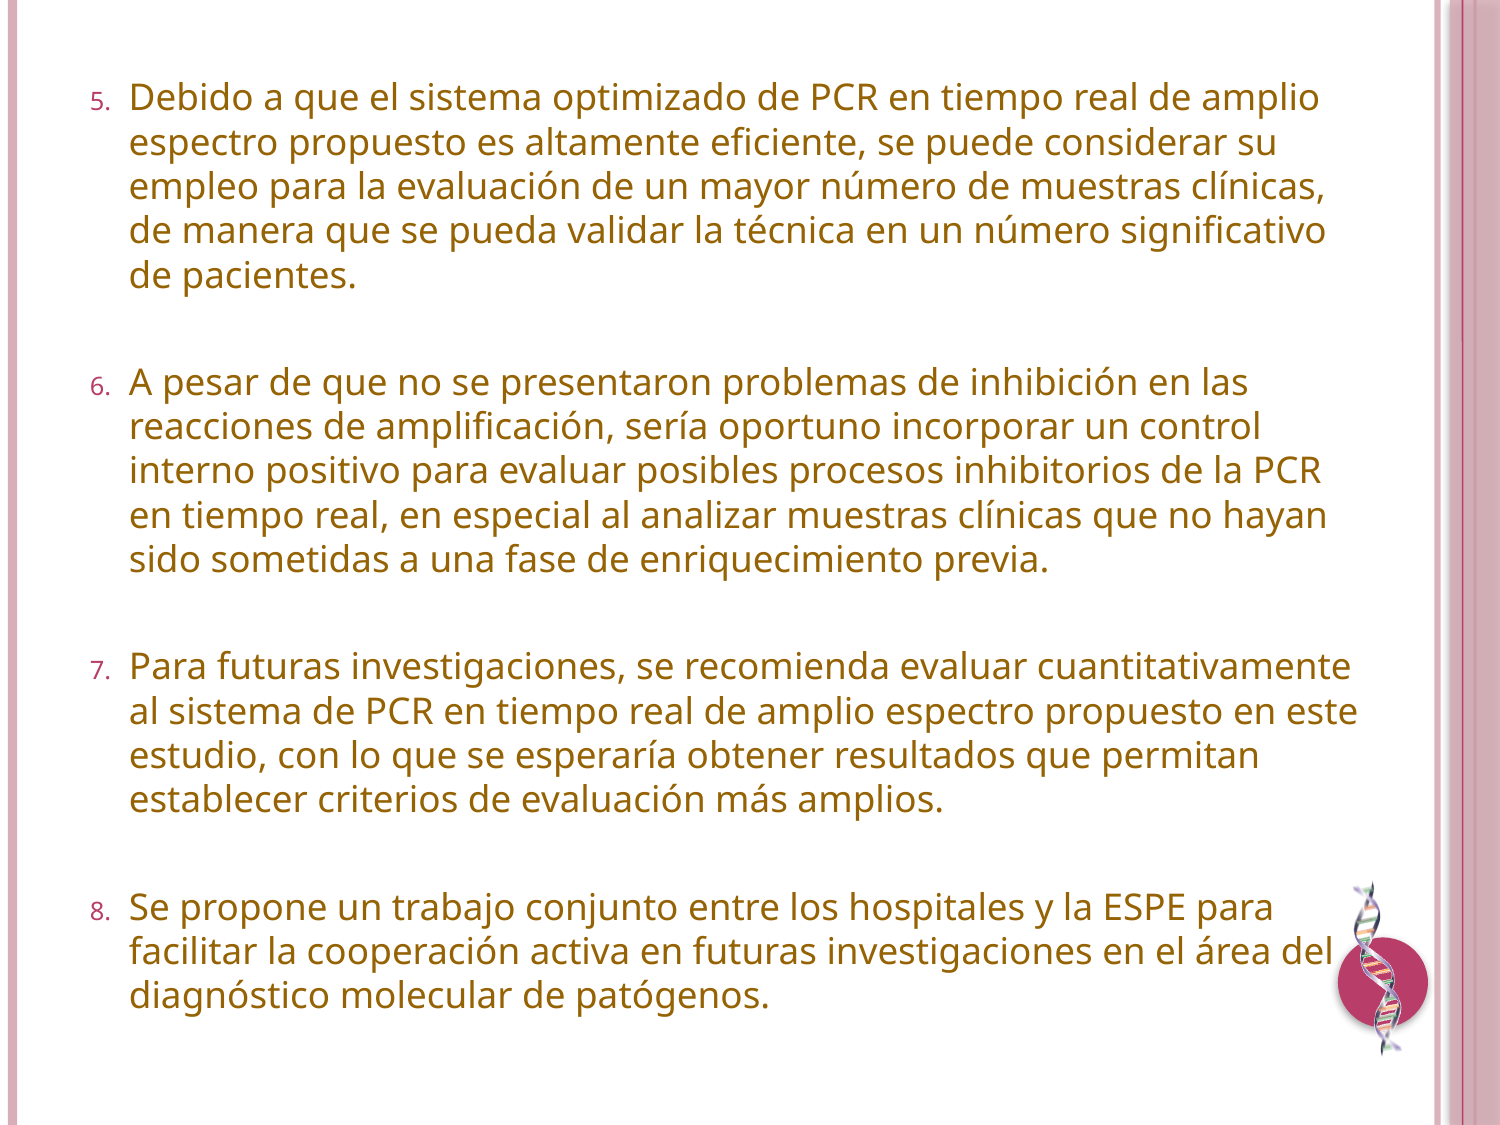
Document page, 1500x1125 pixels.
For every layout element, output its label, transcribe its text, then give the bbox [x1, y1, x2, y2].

list Debido a que el sistema optimizado de PCR en tiempo real de amplio espectro propuesto es altamente eficiente, se puede considerar su empleo para la evaluación de un mayor número de muestras clínicas, de manera que se pueda validar la técnica en un número significativo de pacientes. A pesar de que no se presentaron problemas de inhibición en las reacciones de amplificación, sería oportuno incorporar un control interno positivo para evaluar posibles procesos inhibitorios de la PCR en tiempo real, en especial al analizar muestras clínicas que no hayan sido sometidas a una fase de enriquecimiento previa. Para futuras investigaciones, se recomienda evaluar cuantitativamente al sistema de PCR en tiempo real de amplio espectro propuesto en este estudio, con lo que se esperaría obtener resultados que permitan establecer criterios de evaluación más amplios. Se propone un trabajo conjunto entre los hospitales y la ESPE para facilitar la cooperación activa en futuras investigaciones en el área del diagnóstico molecular de patógenos. [75, 66, 1388, 1062]
picture [1347, 879, 1408, 1060]
